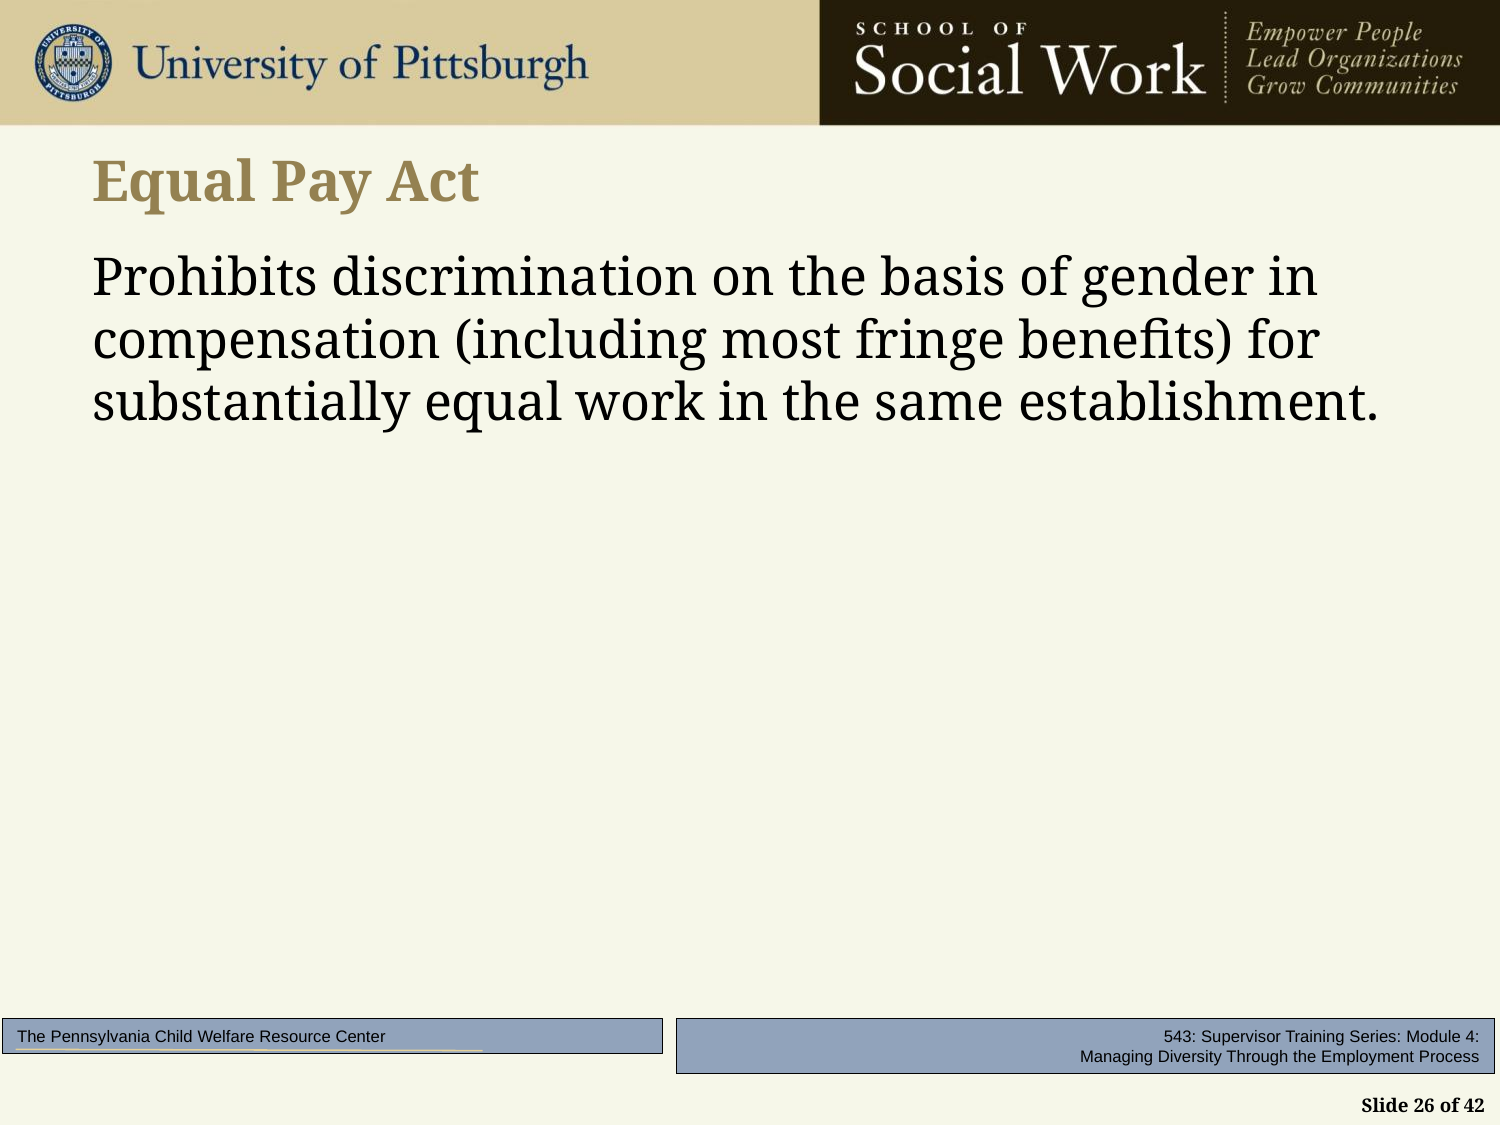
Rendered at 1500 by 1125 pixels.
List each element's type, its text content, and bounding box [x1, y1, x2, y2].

slide_number Slide 26 of 42 [1287, 1087, 1500, 1125]
picture [0, 0, 1500, 1125]
list Prohibits discrimination on the basis of gender in compensation (including most fringe benefits) for substantially equal work in the same establishment. [76, 235, 1431, 1018]
title Equal Pay Act [76, 129, 1428, 228]
